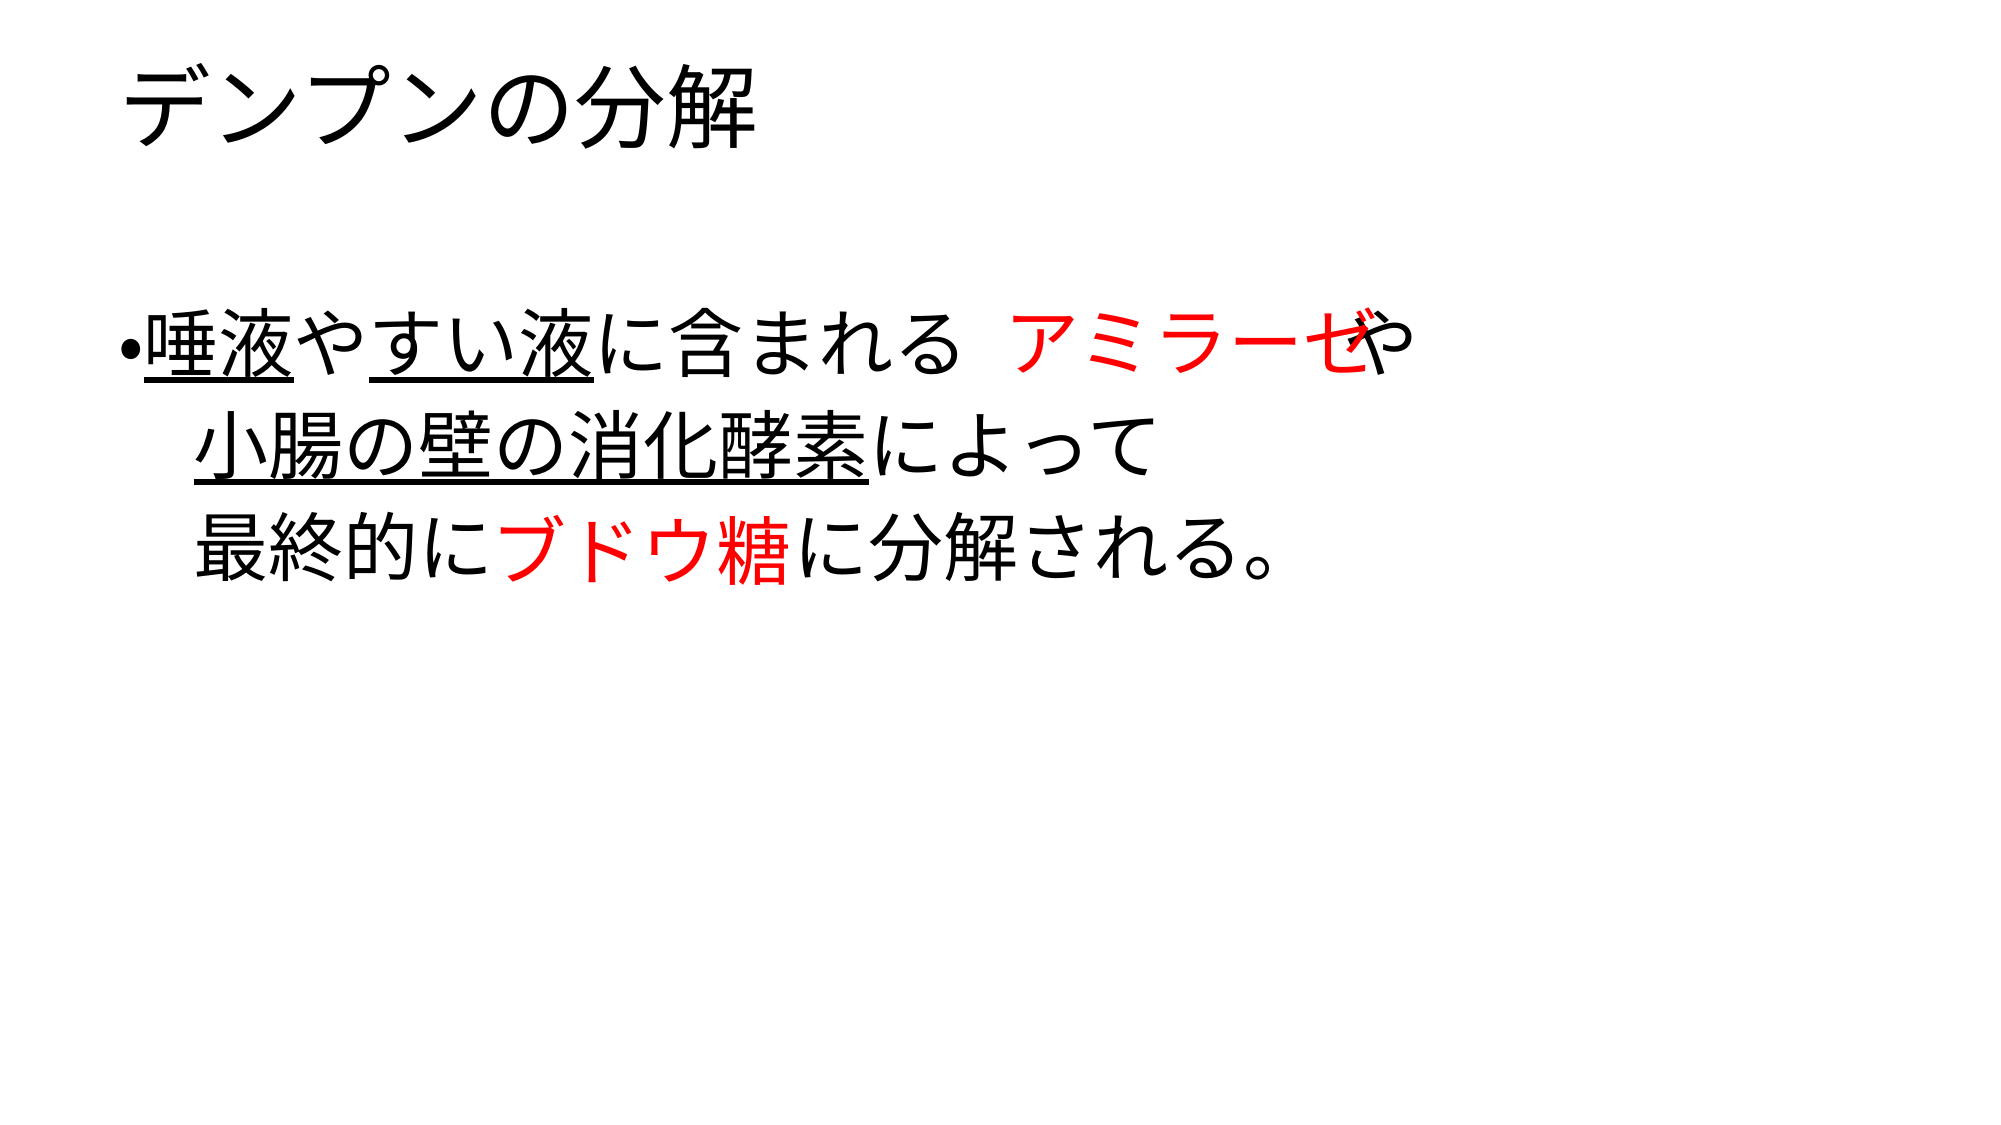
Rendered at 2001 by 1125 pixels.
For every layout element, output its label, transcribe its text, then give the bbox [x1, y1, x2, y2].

list ・唾液やすい液に含まれる や 小腸の壁の消化酵素によって 最終的に に分解される。 [103, 299, 1938, 1014]
text_box アミラーゼ [966, 298, 1418, 383]
text_box ブドウ糖 [468, 490, 816, 610]
title デンプンの分解 [104, 3, 1830, 221]
